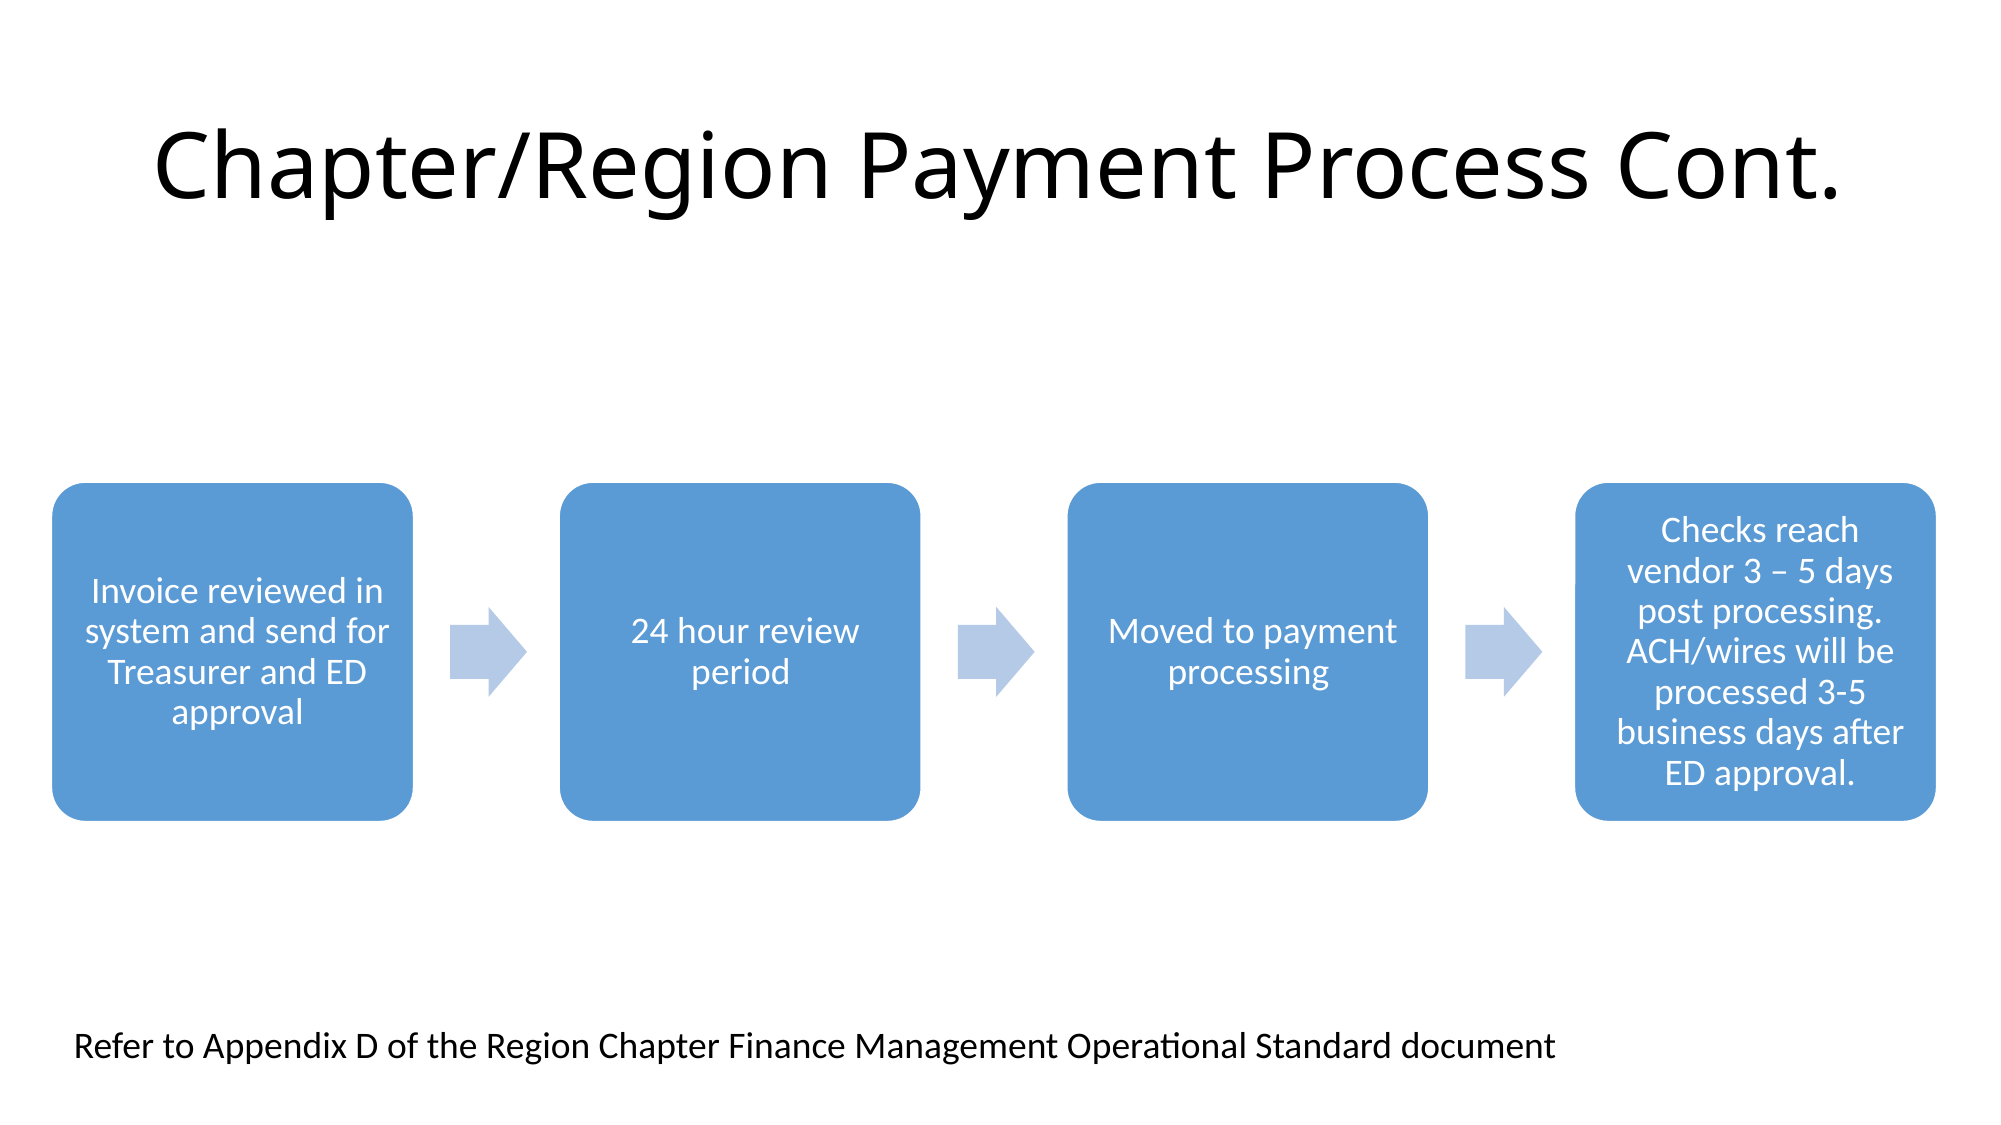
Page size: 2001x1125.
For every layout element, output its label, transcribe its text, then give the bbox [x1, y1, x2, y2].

title Chapter/Region Payment Process Cont. [137, 59, 1863, 278]
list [50, 290, 1938, 1014]
text_box Refer to Appendix D of the Region Chapter Finance Management Operational Standard document [59, 1014, 1573, 1073]
